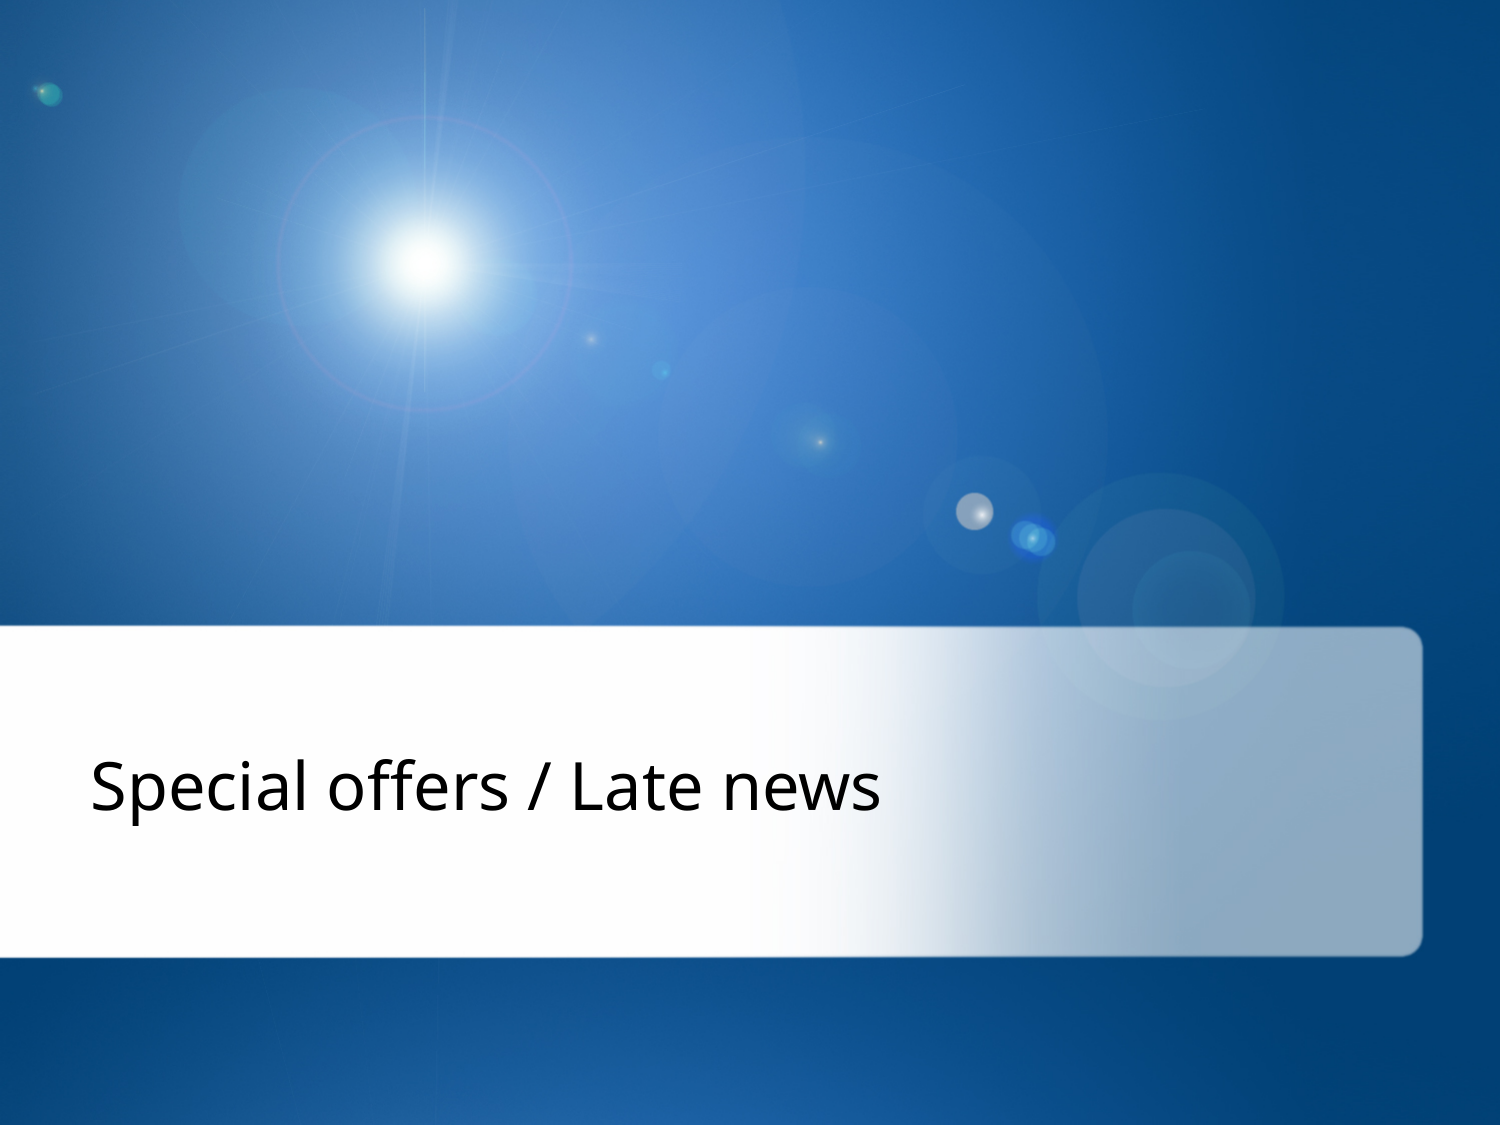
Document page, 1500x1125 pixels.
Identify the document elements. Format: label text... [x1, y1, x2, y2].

picture [0, 0, 1500, 1125]
title Special offers / Late news [90, 653, 1319, 832]
